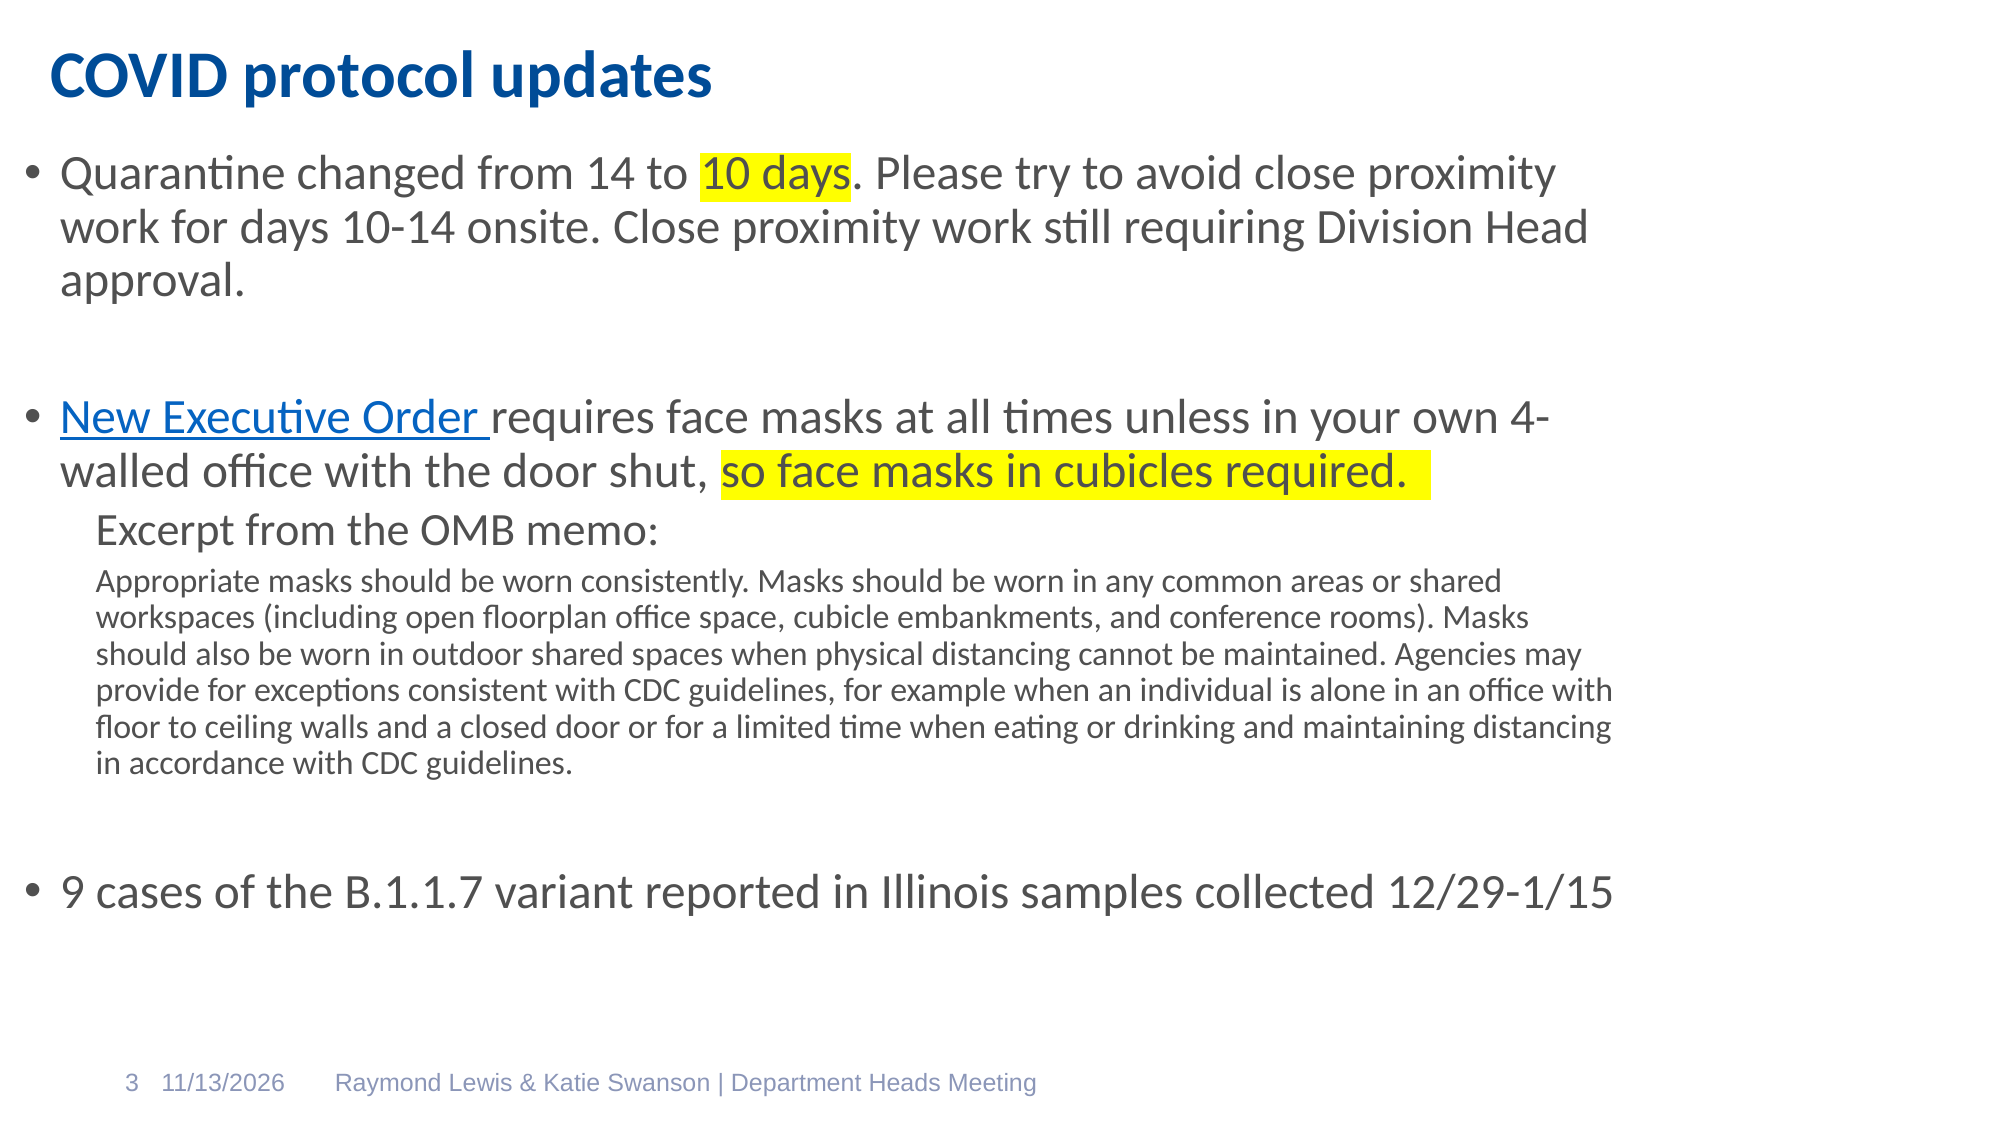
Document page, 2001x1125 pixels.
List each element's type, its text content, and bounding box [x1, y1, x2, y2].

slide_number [161, 1066, 309, 1107]
footer Raymond Lewis & Katie Swanson | Department Heads Meeting [334, 1066, 1705, 1107]
title COVID protocol updates [50, 41, 1950, 112]
list Quarantine changed from 14 to 10 days. Please try to avoid close proximity work for days 10-14 onsite. Close proximity work still requiring Division Head approval. New Executive Order requires face masks at all times unless in your own 4-walled office with the door shut, so face masks in cubicles required. Excerpt from the OMB memo: Appropriate masks should be worn consistently. Masks should be worn in any common areas or shared workspaces (including open floorplan office space, cubicle embankments, and conference rooms). Masks should also be worn in outdoor shared spaces when physical distancing cannot be maintained. Agencies may provide for exceptions consistent with CDC guidelines, for example when an individual is alone in an office with floor to ceiling walls and a closed door or for a limited time when eating or drinking and maintaining distancing in accordance with CDC guidelines. 9 cases of the B.1.1.7 variant reported in Illinois samples collected 12/29-1/15 [24, 147, 1624, 978]
slide_number 3 [48, 1066, 140, 1106]
